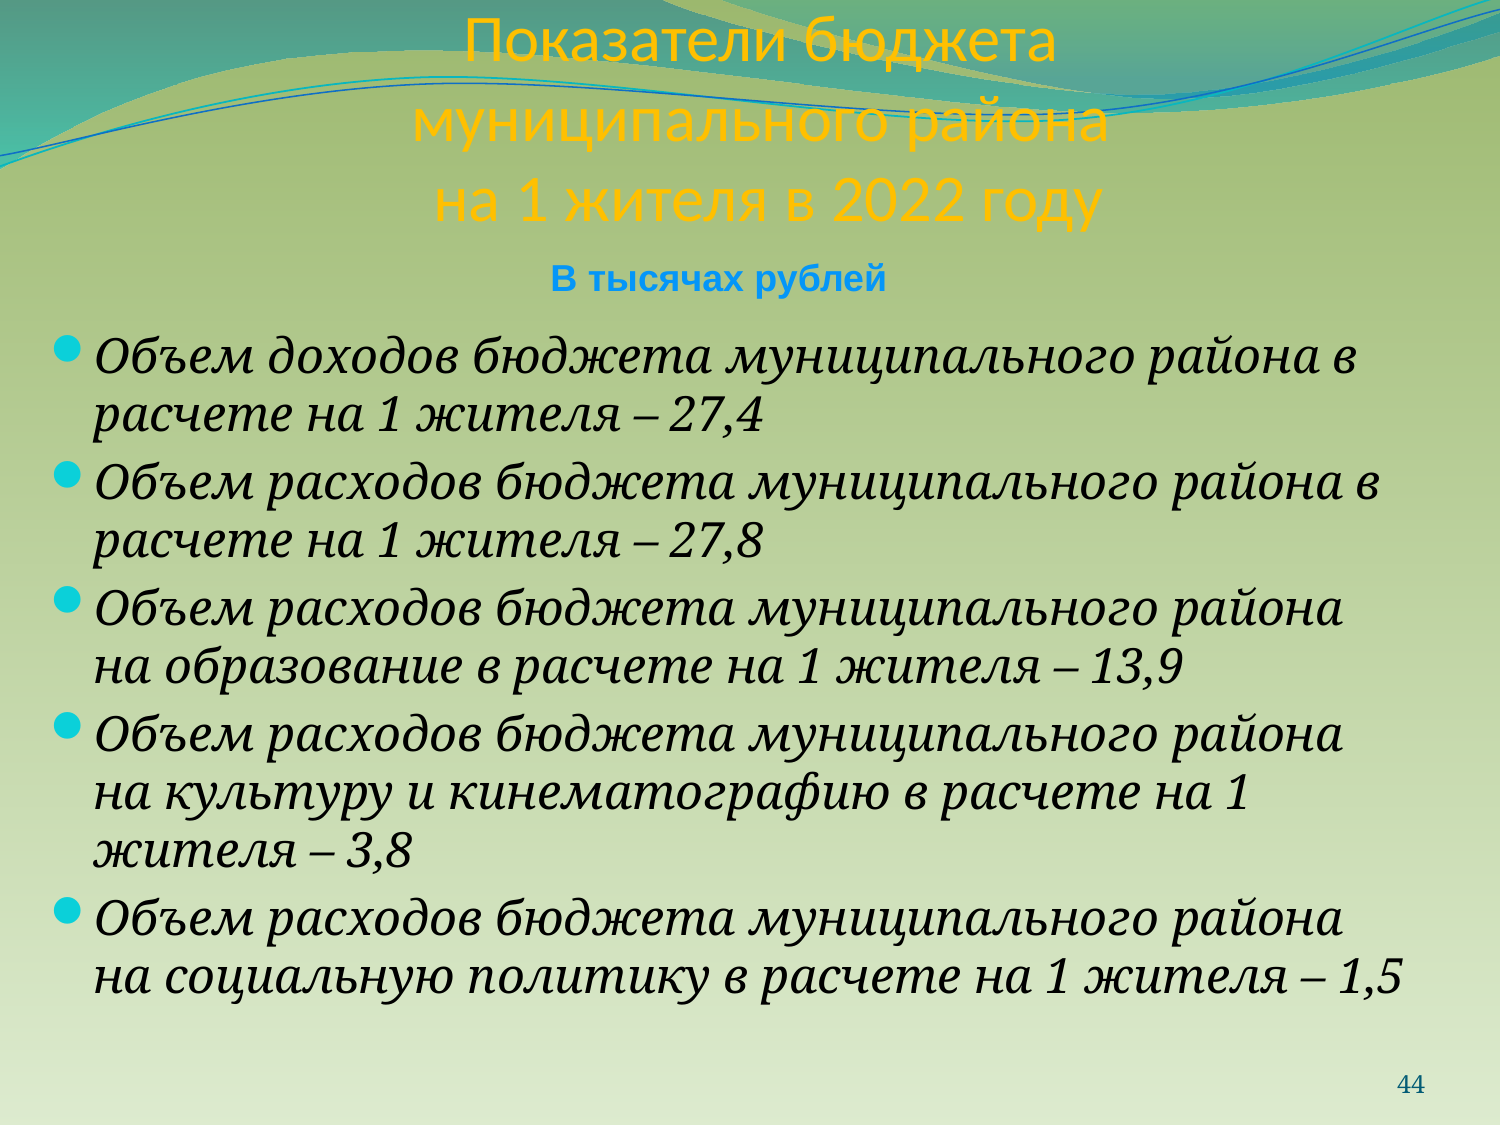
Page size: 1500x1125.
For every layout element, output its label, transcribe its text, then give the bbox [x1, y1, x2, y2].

title Показатели бюджета муниципального района на 1 жителя в 2022 году [93, 46, 1444, 235]
text_box В тысячах рублей [410, 246, 1028, 306]
list Объем доходов бюджета муниципального района в расчете на 1 жителя – 27,4 Объем расходов бюджета муниципального района в расчете на 1 жителя – 27,8 Объем расходов бюджета муниципального района на образование в расчете на 1 жителя – 13,9 Объем расходов бюджета муниципального района на культуру и кинематографию в расчете на 1 жителя – 3,8 Объем расходов бюджета муниципального района на социальную политику в расчете на 1 жителя – 1,5 [34, 317, 1426, 1038]
slide_number 44 [1299, 1042, 1425, 1103]
